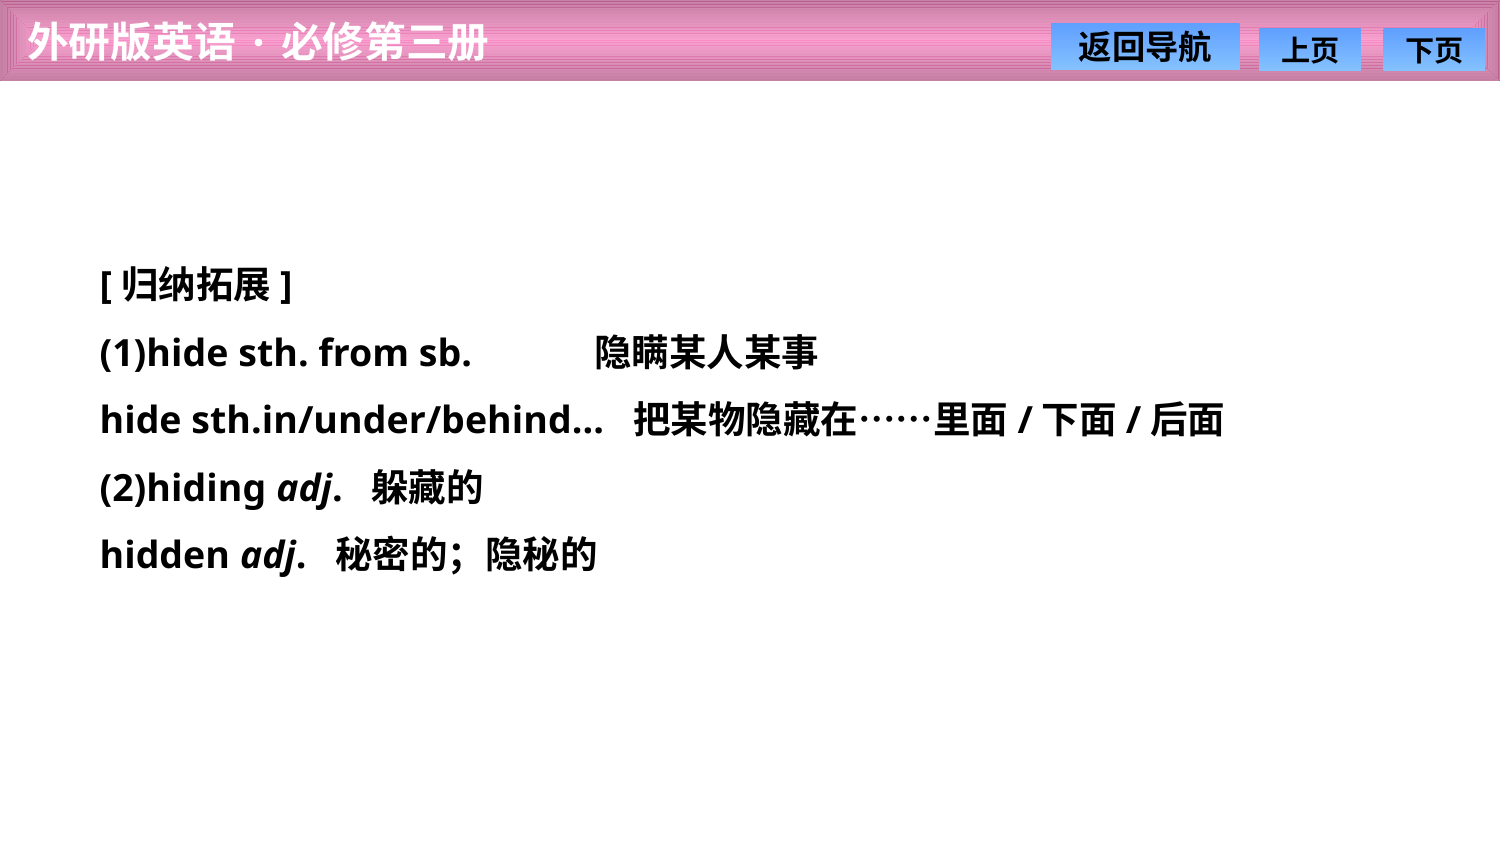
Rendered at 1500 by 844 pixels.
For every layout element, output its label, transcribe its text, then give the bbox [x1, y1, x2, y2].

list [归纳拓展] (1)hide sth. from sb. 隐瞒某人某事 hide sth.in/under/behind... 把某物隐藏在……里面/下面/后面 (2)hiding adj. 躲藏的 hidden adj. 秘密的；隐秘的 [88, 233, 1406, 586]
